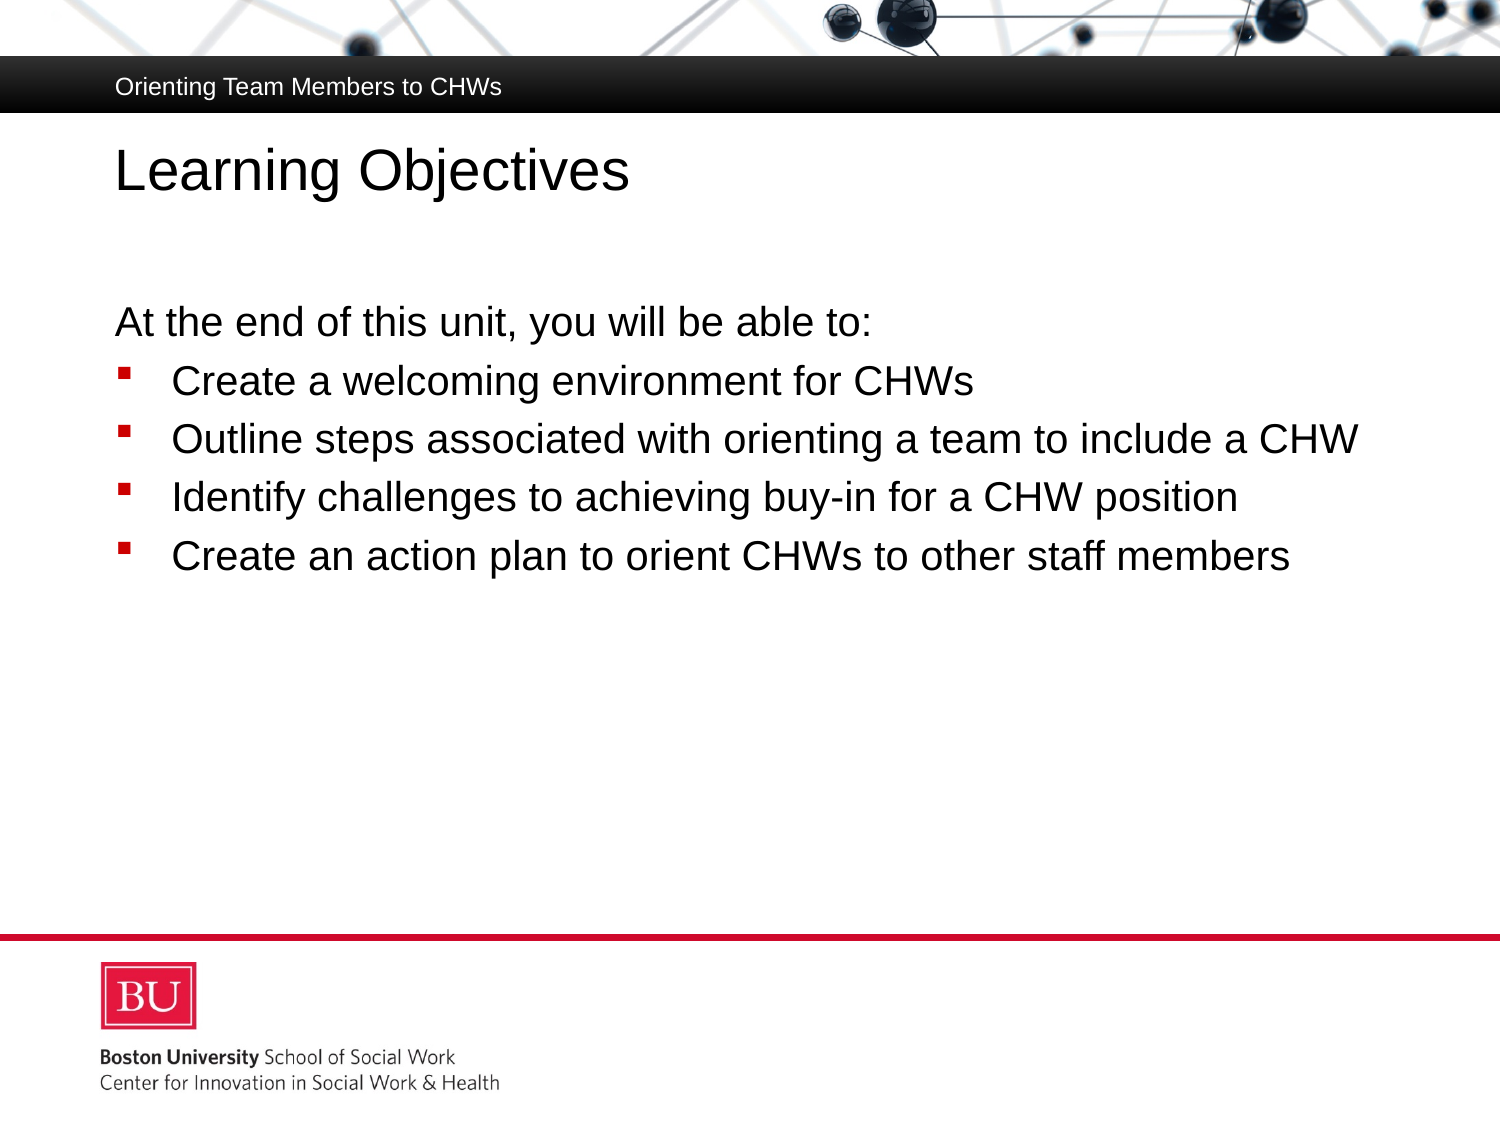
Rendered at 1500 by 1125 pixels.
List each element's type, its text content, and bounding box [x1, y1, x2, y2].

picture [99, 962, 500, 1095]
picture [0, 0, 1500, 56]
title Learning Objectives [99, 125, 1400, 238]
list At the end of this unit, you will be able to: Create a welcoming environment for CHWs Outline steps associated with orienting a team to include a CHW Identify challenges to achieving buy-in for a CHW position Create an action plan to orient CHWs to other staff members [99, 287, 1400, 925]
footer Orienting Team Members to CHWs [99, 62, 938, 113]
